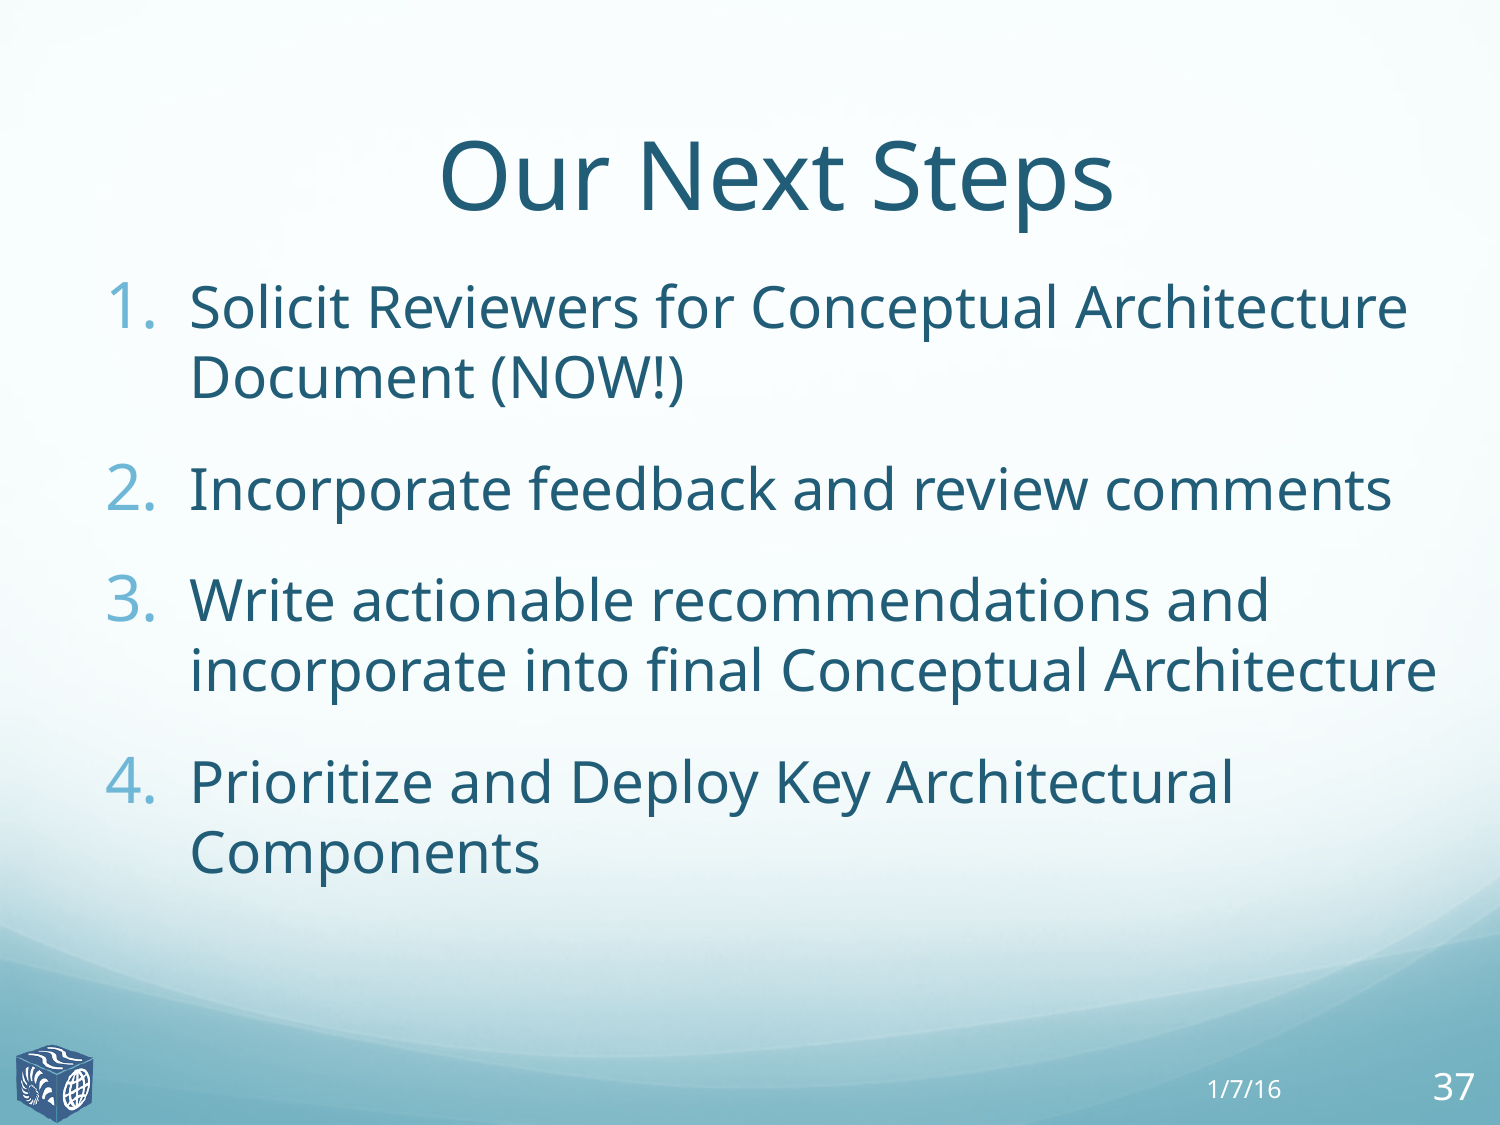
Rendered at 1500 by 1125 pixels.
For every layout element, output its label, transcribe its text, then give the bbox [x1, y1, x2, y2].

picture [11, 1039, 97, 1125]
slide_number 37 [1328, 1058, 1491, 1119]
list Solicit Reviewers for Conceptual Architecture Document (NOW!) Incorporate feedback and review comments Write actionable recommendations and incorporate into final Conceptual Architecture Prioritize and Deploy Key Architectural Components [90, 262, 1491, 1040]
title Our Next Steps [90, 17, 1465, 237]
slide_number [946, 1058, 1297, 1119]
